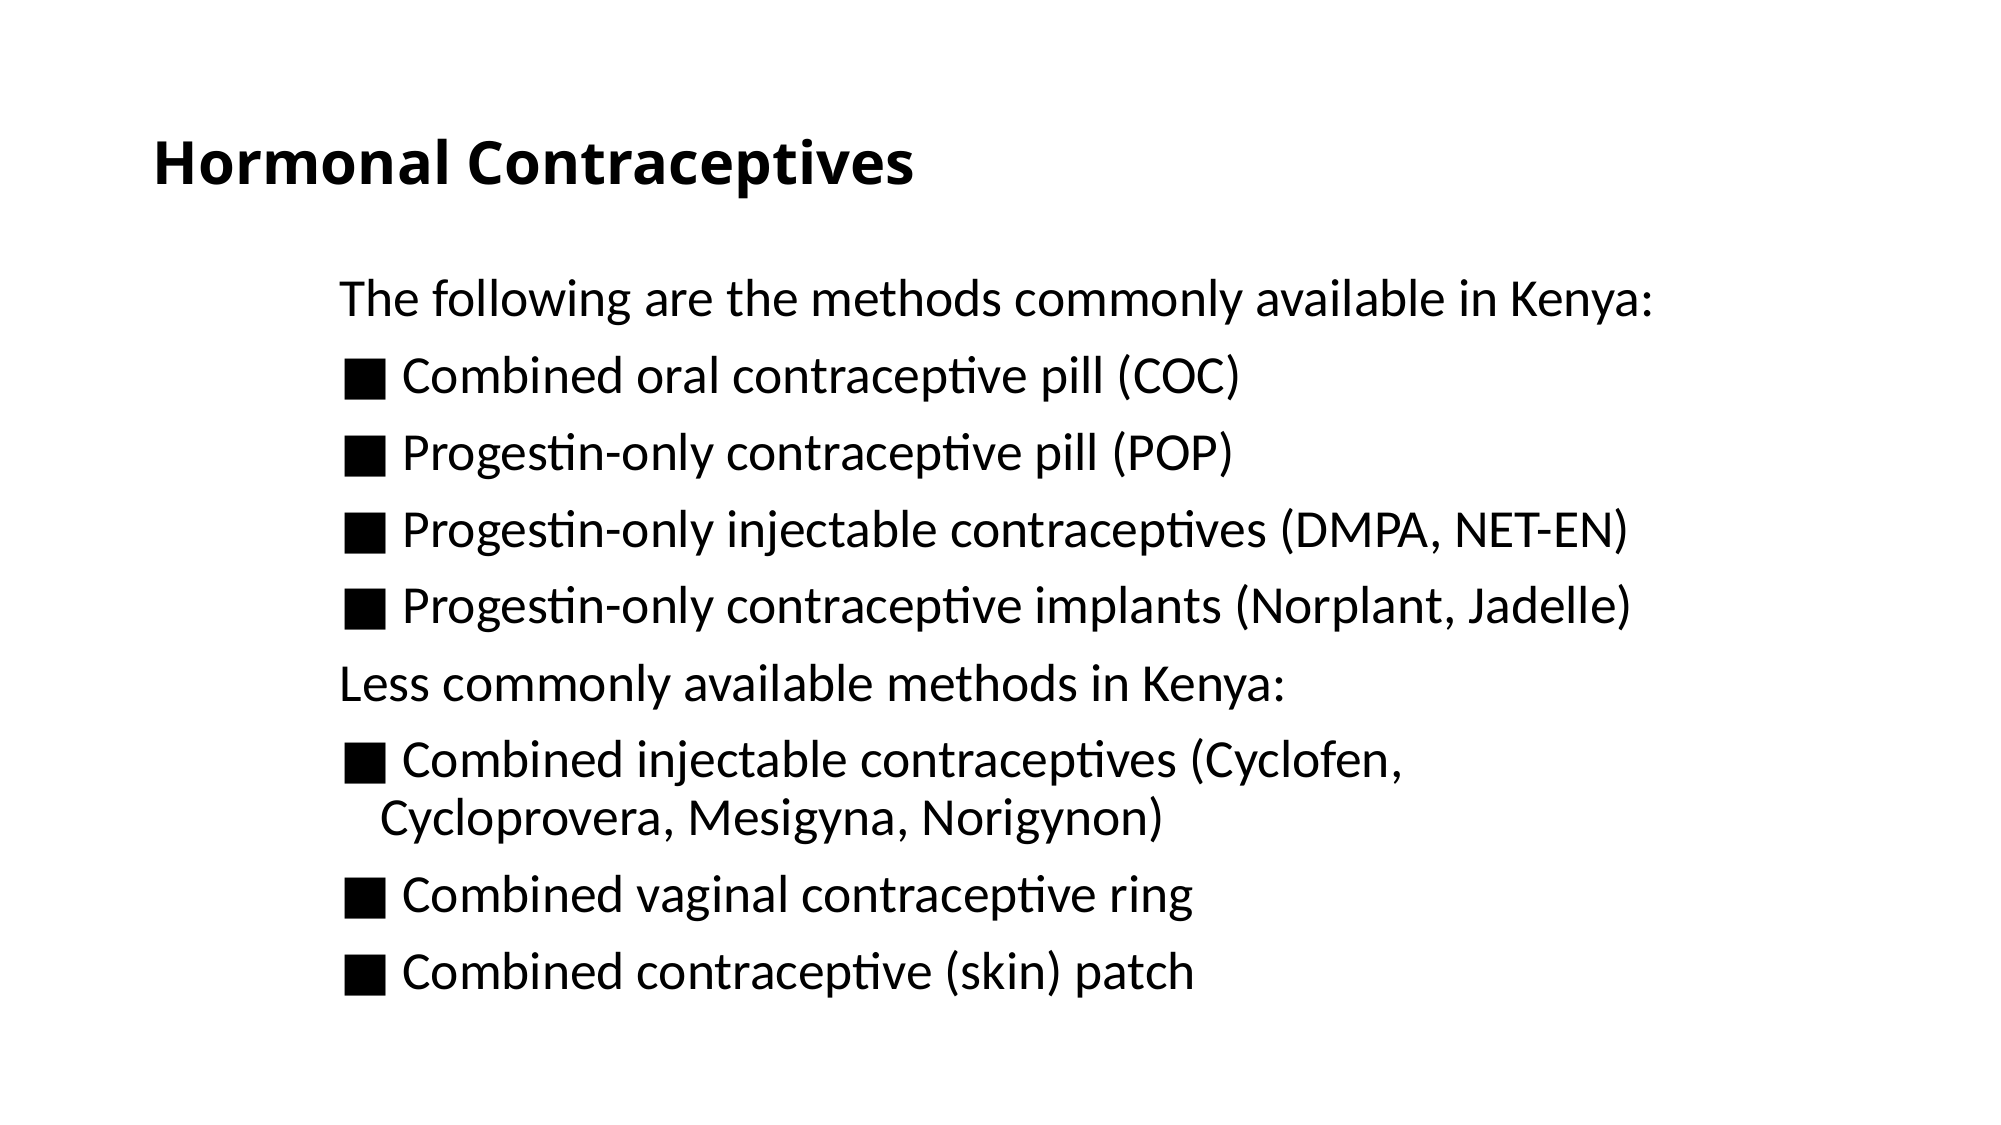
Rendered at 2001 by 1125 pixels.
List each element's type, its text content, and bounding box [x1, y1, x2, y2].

list The following are the methods commonly available in Kenya: ■ Combined oral contraceptive pill (COC) ■ Progestin-only contraceptive pill (POP) ■ Progestin-only injectable contraceptives (DMPA, NET-EN) ■ Progestin-only contraceptive implants (Norplant, Jadelle) Less commonly available methods in Kenya: ■ Combined injectable contraceptives (Cyclofen, Cycloprovera, Mesigyna, Norigynon) ■ Combined vaginal contraceptive ring ■ Combined contraceptive (skin) patch [324, 262, 1675, 1050]
title Hormonal Contraceptives [137, 59, 1863, 278]
